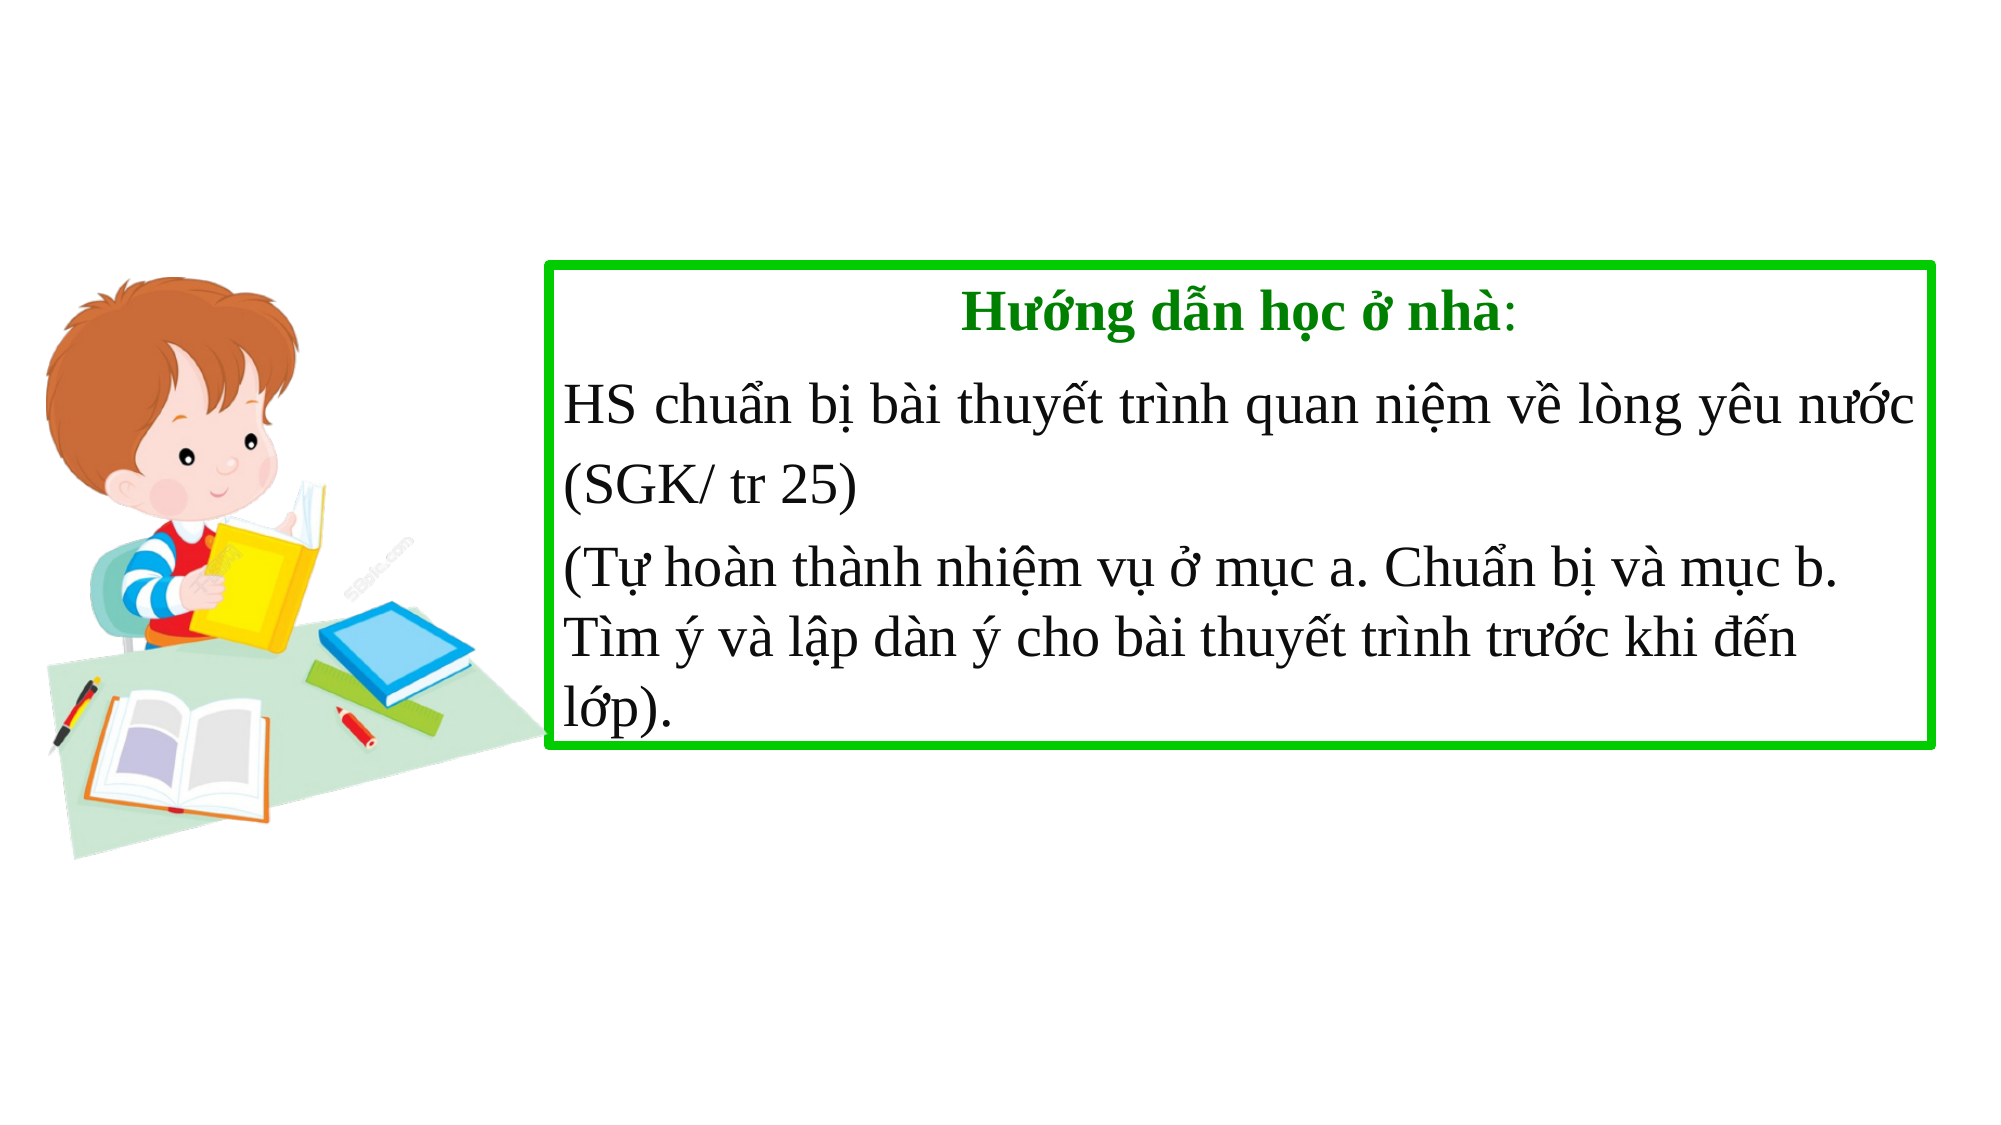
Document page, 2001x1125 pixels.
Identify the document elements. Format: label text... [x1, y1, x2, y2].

text_box Hướng dẫn học ở nhà: HS chuẩn bị bài thuyết trình quan niệm về lòng yêu nước (SGK/ tr 25) (Tự hoàn thành nhiệm vụ ở mục a. Chuẩn bị và mục b. Tìm ý và lập dàn ý cho bài thuyết trình trước khi đến lớp). [549, 264, 1932, 746]
picture [46, 277, 550, 860]
